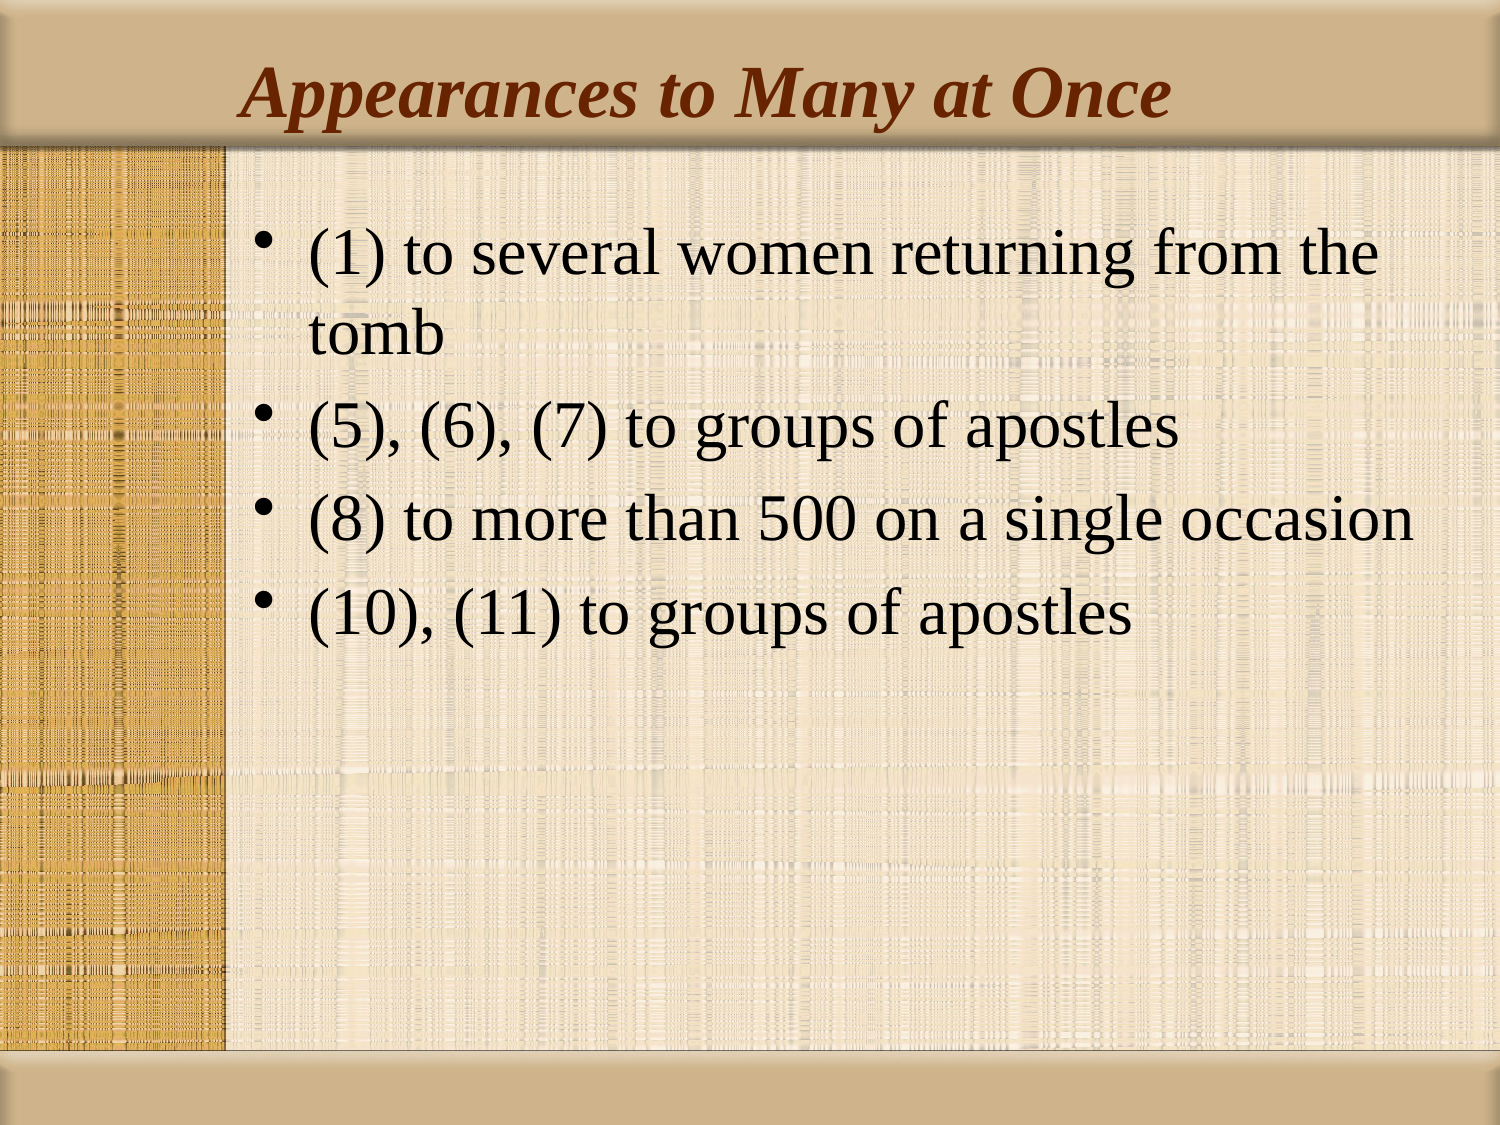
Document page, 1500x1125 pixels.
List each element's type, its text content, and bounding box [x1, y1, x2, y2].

picture [0, 0, 1500, 1125]
list (1) to several women returning from the tomb (5), (6), (7) to groups of apostles (8) to more than 500 on a single occasion (10), (11) to groups of apostles [237, 200, 1500, 975]
title Appearances to Many at Once [225, 62, 1500, 113]
